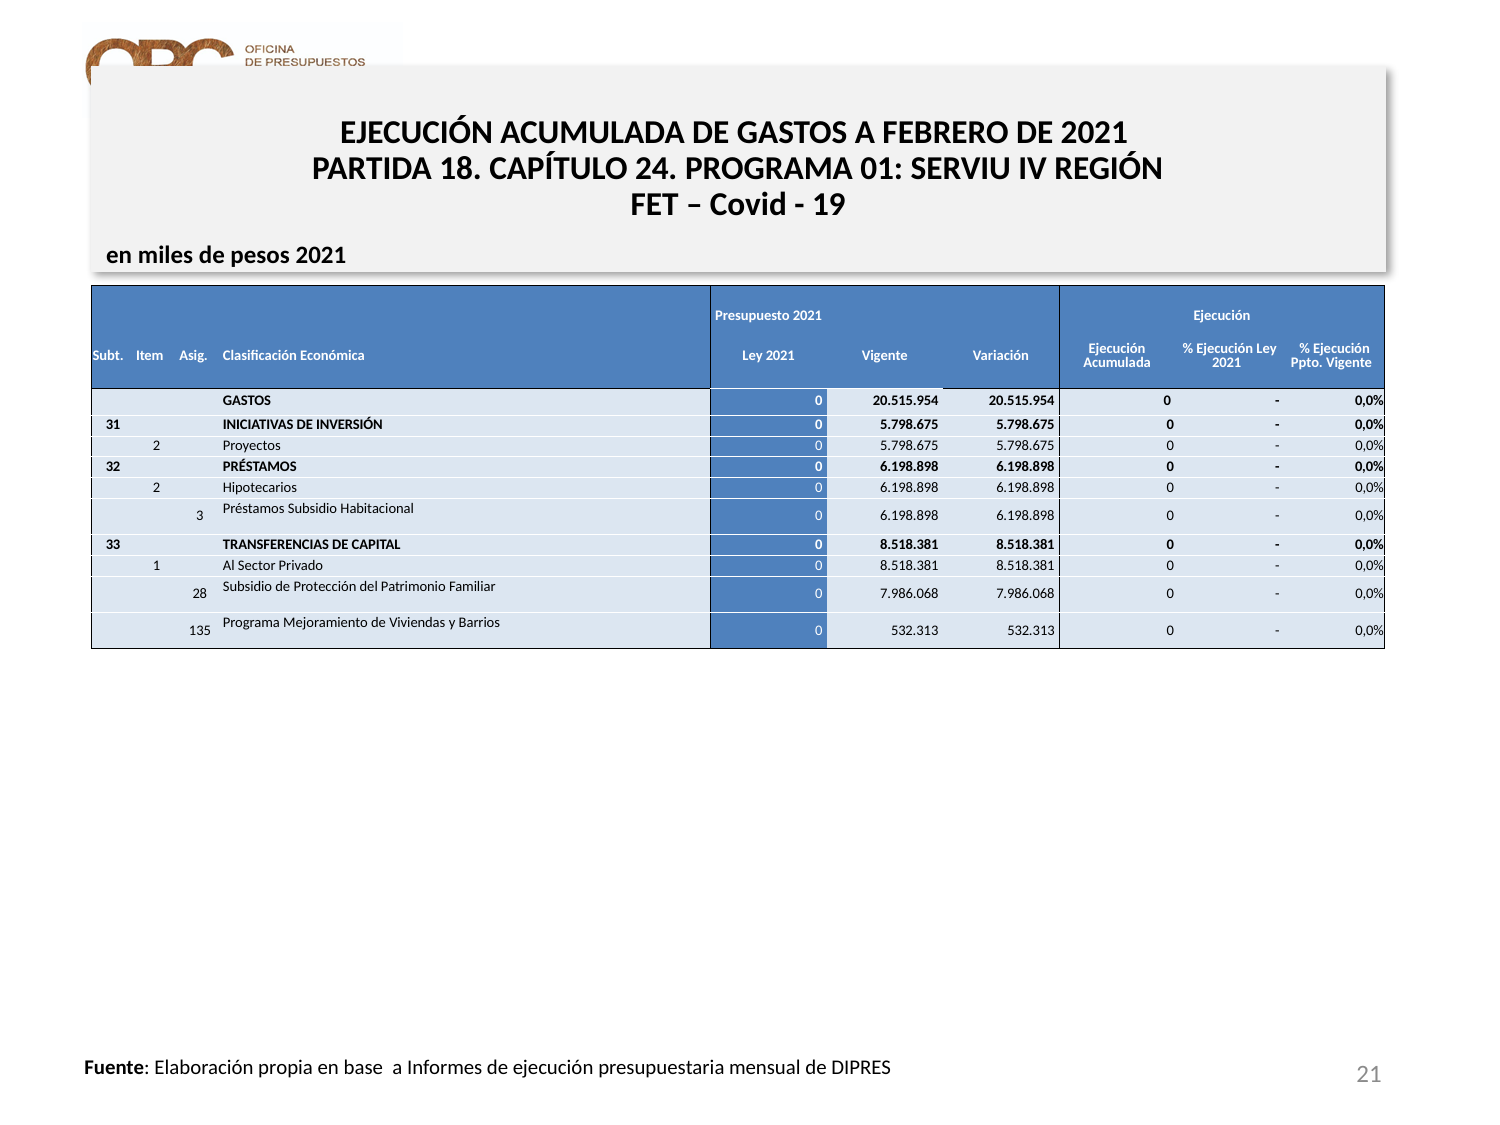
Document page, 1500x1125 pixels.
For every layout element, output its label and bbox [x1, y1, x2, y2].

table_cell [92, 389, 710, 415]
table_cell [711, 551, 1059, 570]
table_cell [92, 478, 710, 498]
table_cell [1060, 324, 1384, 388]
table_cell [1060, 551, 1384, 570]
table_cell [1060, 499, 1384, 529]
table_cell [711, 389, 1059, 415]
table_cell [1060, 602, 1384, 632]
slide_number [1059, 1042, 1397, 1103]
title [91, 67, 1386, 271]
table_cell [92, 551, 710, 570]
table_cell [711, 478, 1059, 498]
table_cell [92, 324, 710, 388]
table_cell [711, 571, 1059, 601]
table_cell [711, 416, 1059, 436]
table_cell [711, 437, 1059, 456]
table_cell [92, 602, 710, 632]
table_cell [711, 324, 1059, 388]
table_cell [711, 457, 1059, 477]
table_cell [92, 571, 710, 601]
table_cell [1060, 416, 1384, 436]
table_cell [711, 602, 1059, 632]
table_cell [92, 437, 710, 456]
table_cell [711, 530, 1059, 550]
table_cell [1060, 389, 1384, 415]
table_cell [711, 499, 1059, 529]
picture [82, 22, 403, 118]
table_header [711, 286, 1059, 324]
text_box [91, 231, 1376, 284]
table_cell [92, 416, 710, 436]
table_cell [1060, 437, 1384, 456]
table_cell [1060, 571, 1384, 601]
table_cell [92, 530, 710, 550]
table_cell [1060, 478, 1384, 498]
table_header [1060, 286, 1384, 324]
table_cell [92, 457, 710, 477]
table_header [92, 286, 710, 324]
table_cell [92, 499, 710, 529]
table_cell [1060, 530, 1384, 550]
table_cell [1060, 457, 1384, 477]
